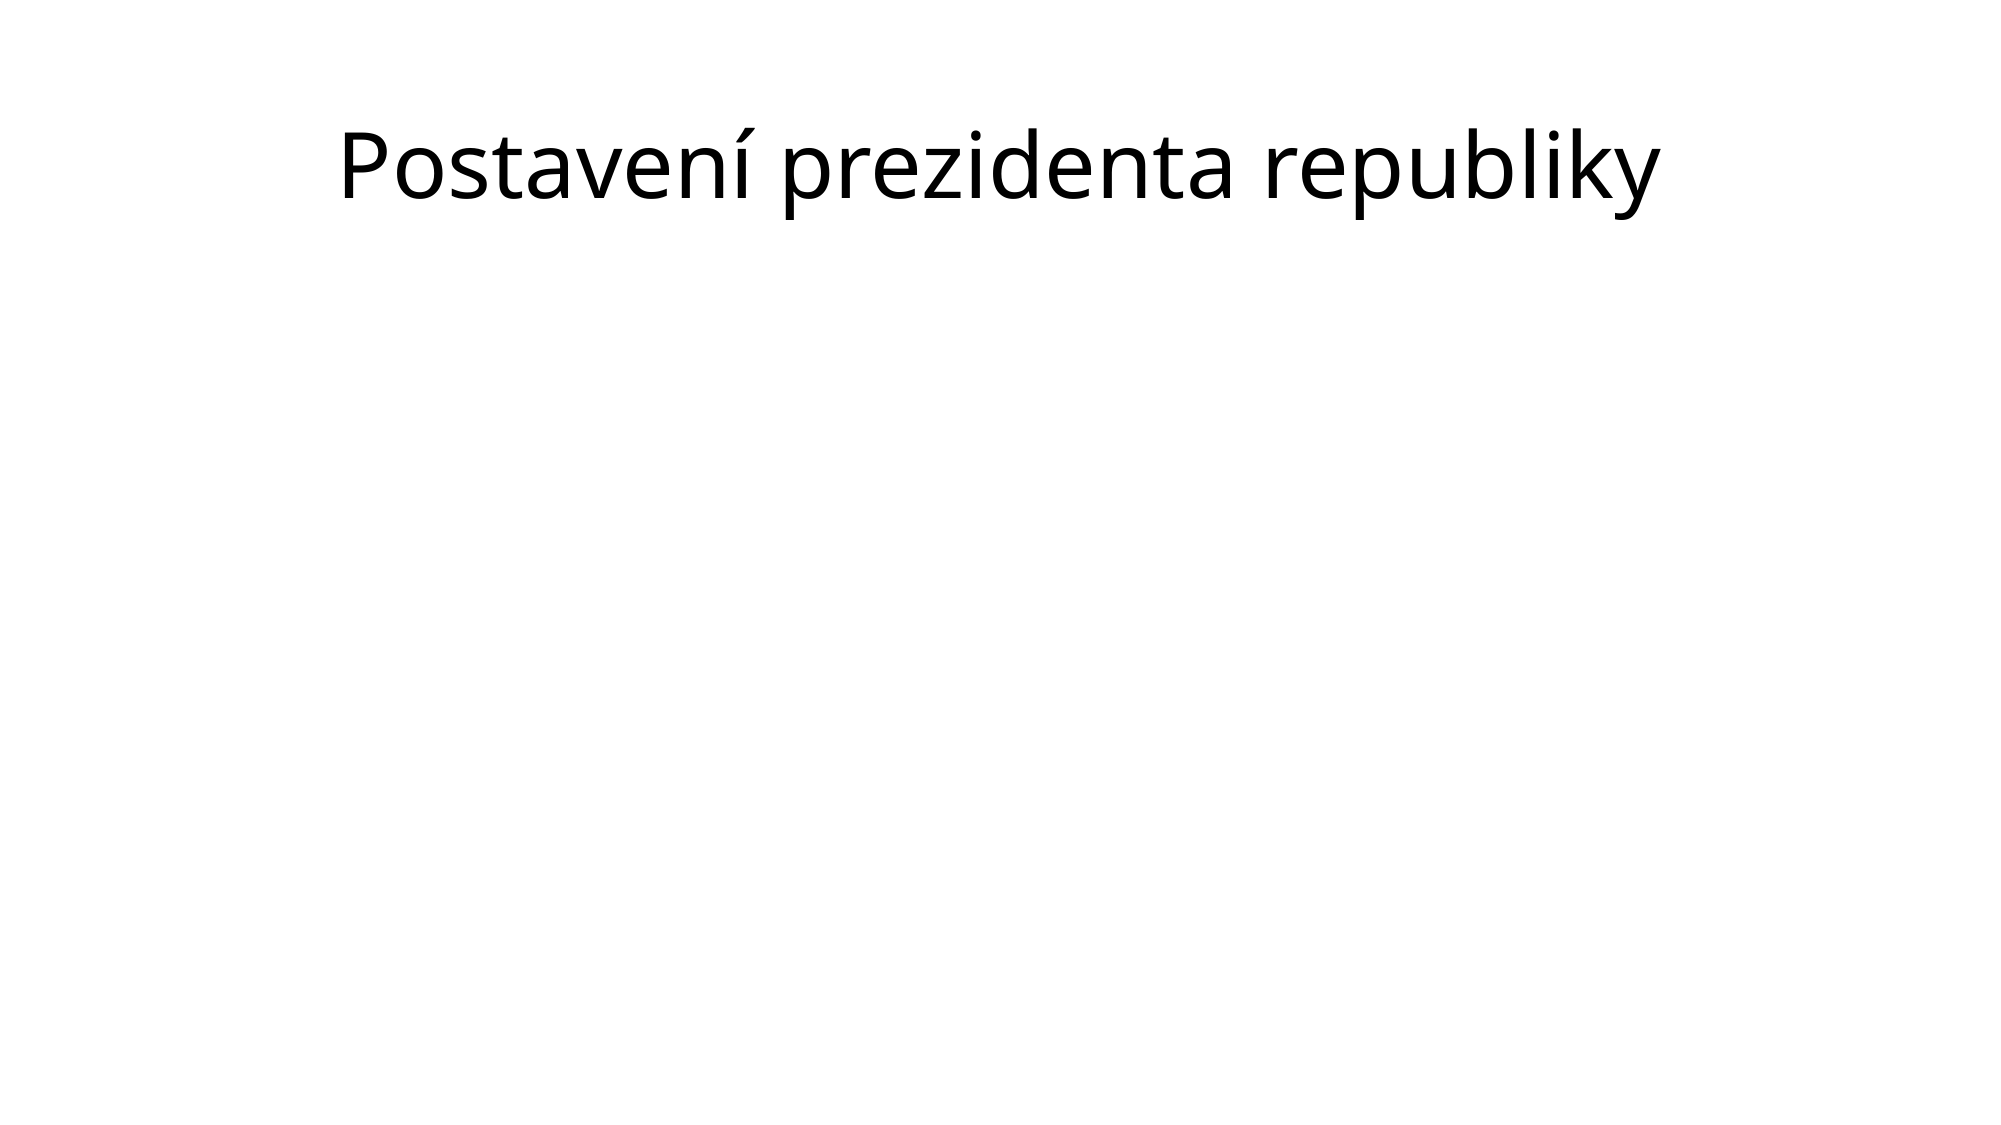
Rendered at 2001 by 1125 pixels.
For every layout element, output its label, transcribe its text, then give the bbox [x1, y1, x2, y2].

title Postavení prezidenta republiky [137, 59, 1863, 278]
